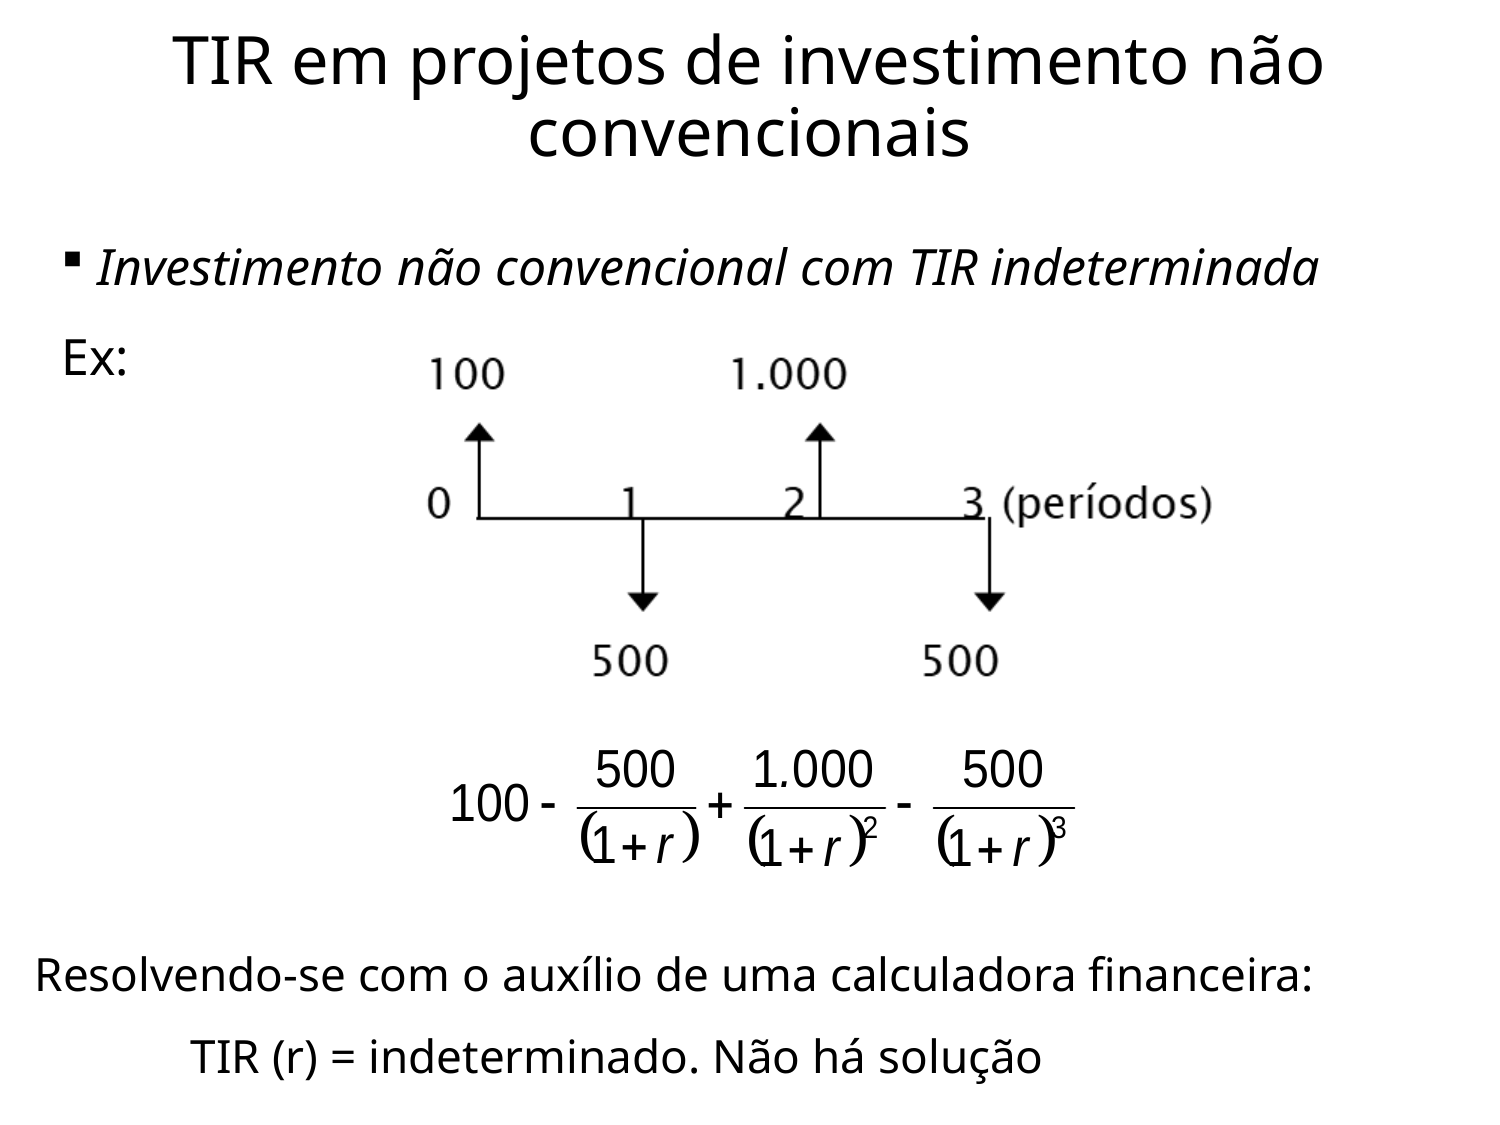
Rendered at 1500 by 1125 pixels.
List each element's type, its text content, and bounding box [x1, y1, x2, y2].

picture [397, 337, 1308, 717]
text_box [446, 736, 1085, 889]
text_box TIR em projetos de investimento não convencionais [46, 52, 1454, 147]
text_box Resolvendo-se com o auxílio de uma calculadora financeira: TIR (r) = indeterminado. Não há solução [20, 910, 1482, 1091]
text_box Investimento não convencional com TIR indeterminada Ex: [46, 197, 1482, 393]
